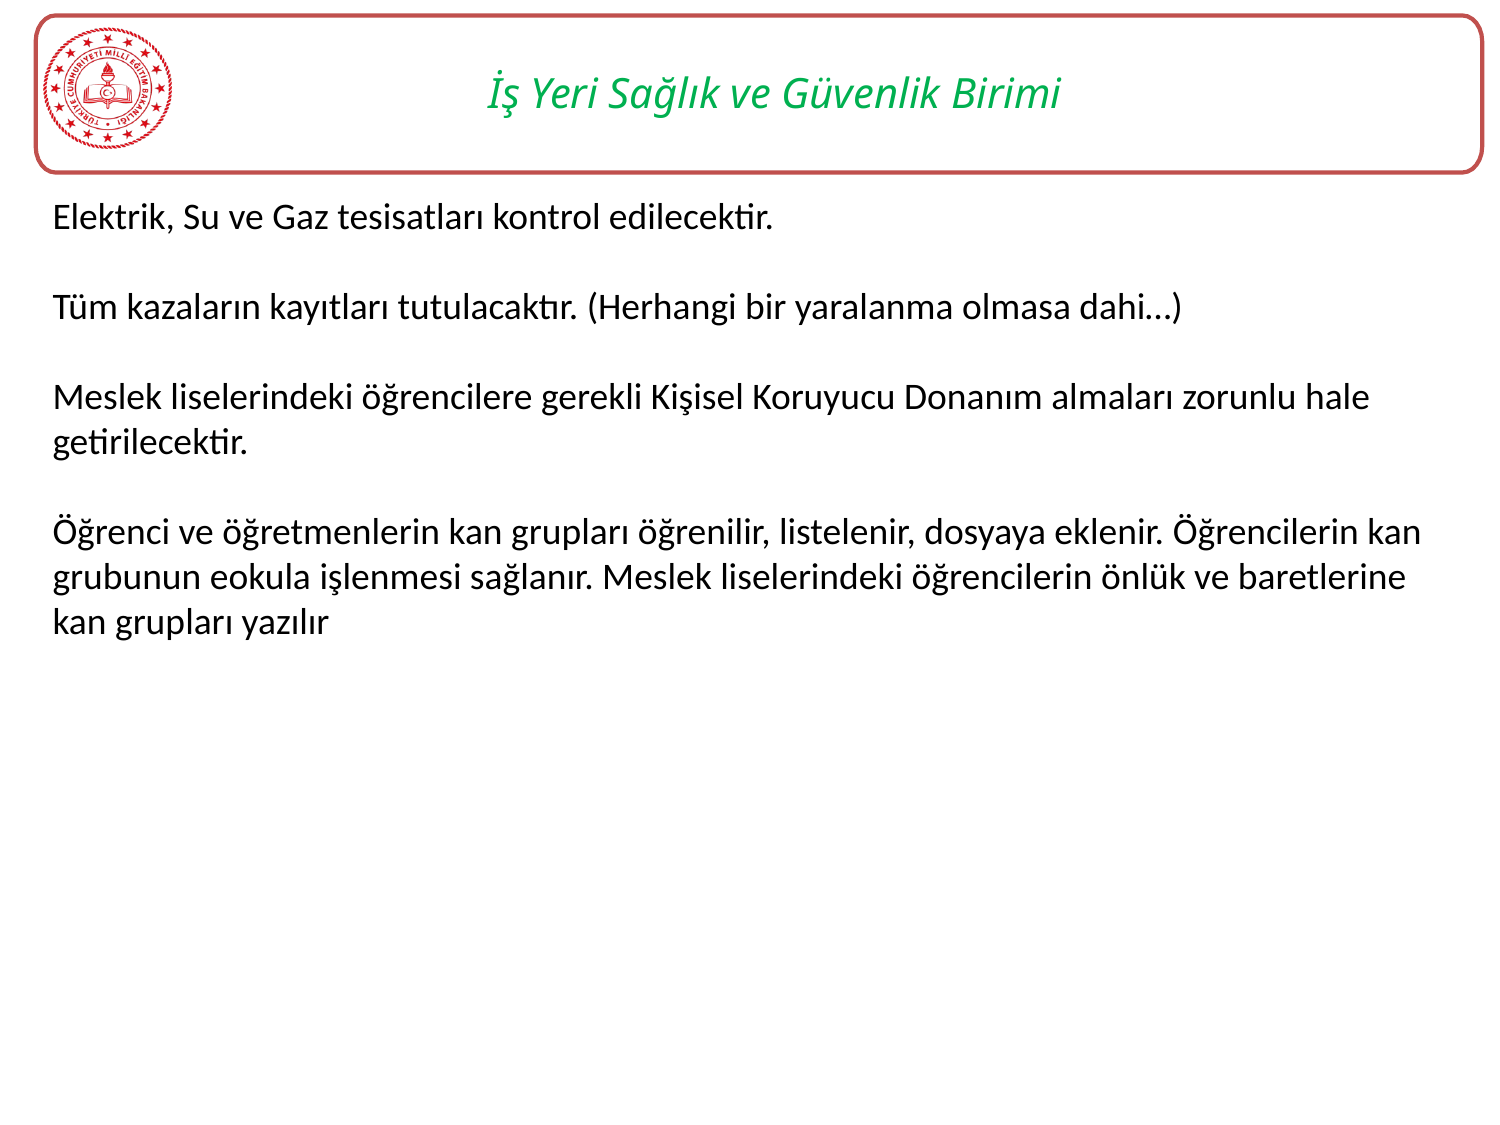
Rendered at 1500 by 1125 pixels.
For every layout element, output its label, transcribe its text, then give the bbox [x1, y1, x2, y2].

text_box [35, 15, 1483, 173]
text_box Elektrik, Su ve Gaz tesisatları kontrol edilecektir. Tüm kazaların kayıtları tutulacaktır. (Herhangi bir yaralanma olmasa dahi…) Meslek liselerindeki öğrencilere gerekli Kişisel Koruyucu Donanım almaları zorunlu hale getirilecektir. Öğrenci ve öğretmenlerin kan grupları öğrenilir, listelenir, dosyaya eklenir. Öğrencilerin kan grubunun eokula işlenmesi sağlanır. Meslek liselerindeki öğrencilerin önlük ve baretlerine kan grupları yazılır [37, 184, 1485, 650]
